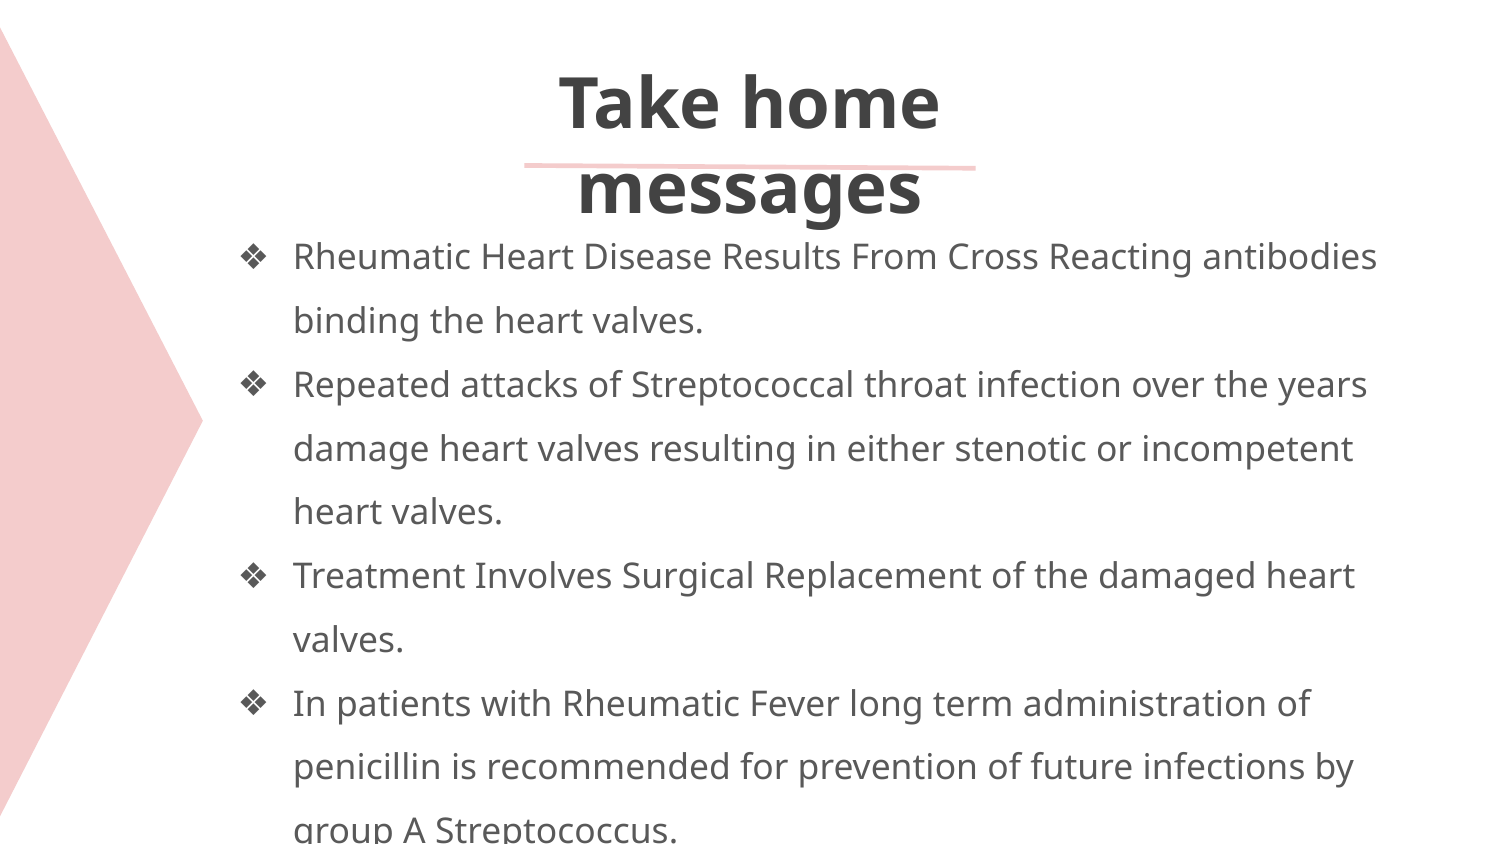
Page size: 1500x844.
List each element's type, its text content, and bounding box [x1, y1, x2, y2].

text_box [0, 27, 203, 817]
list Rheumatic Heart Disease Results From Cross Reacting antibodies binding the heart valves. Repeated attacks of Streptococcal throat infection over the years damage heart valves resulting in either stenotic or incompetent heart valves. Treatment Involves Surgical Replacement of the damaged heart valves. In patients with Rheumatic Fever long term administration of penicillin is recommended for prevention of future infections by group A Streptococcus. [202, 197, 1455, 775]
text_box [524, 165, 976, 169]
title Take home messages [361, 42, 1139, 166]
